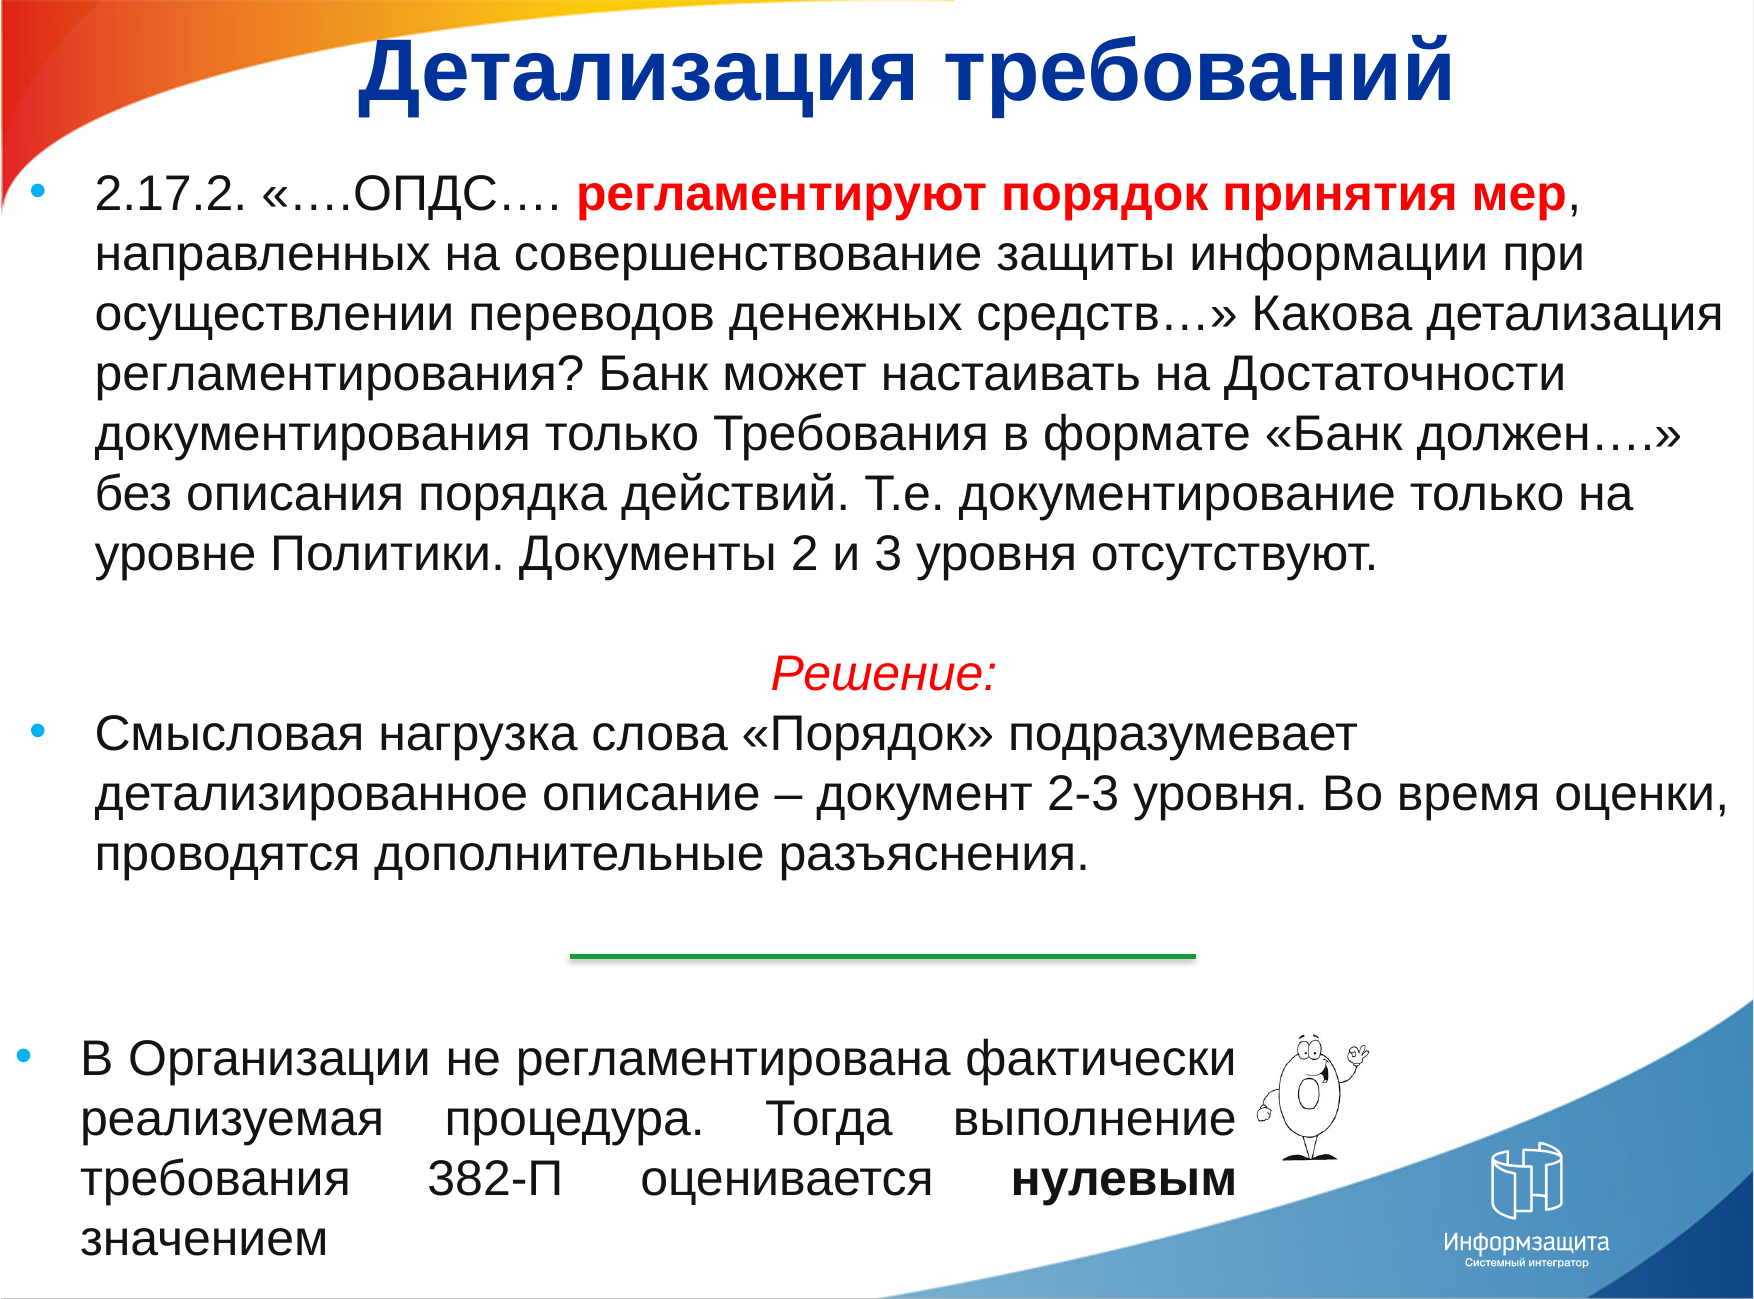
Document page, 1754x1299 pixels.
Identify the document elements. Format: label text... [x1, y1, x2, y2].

title Детализация требований [61, 0, 1754, 130]
text_box 2.17.2. «….ОПДС…. регламентируют порядок принятия мер, направленных на совершенствование защиты информации при осуществлении переводов денежных средств…» Какова детализация регламентирования? Банк может настаивать на Достаточности документирования только Требования в формате «Банк должен….» без описания порядка действий. Т.е. документирование только на уровне Политики. Документы 2 и 3 уровня отсутствуют. Решение: Смысловая нагрузка слова «Порядок» подразумевает детализированное описание – документ 2-3 уровня. Во время оценки, проводятся дополнительные разъяснения. [14, 153, 1754, 889]
picture [0, 0, 1754, 1299]
text_box В Организации не регламентирована фактически реализуемая процедура. Тогда выполнение требования 382-П оценивается нулевым значением [0, 1017, 1252, 1273]
